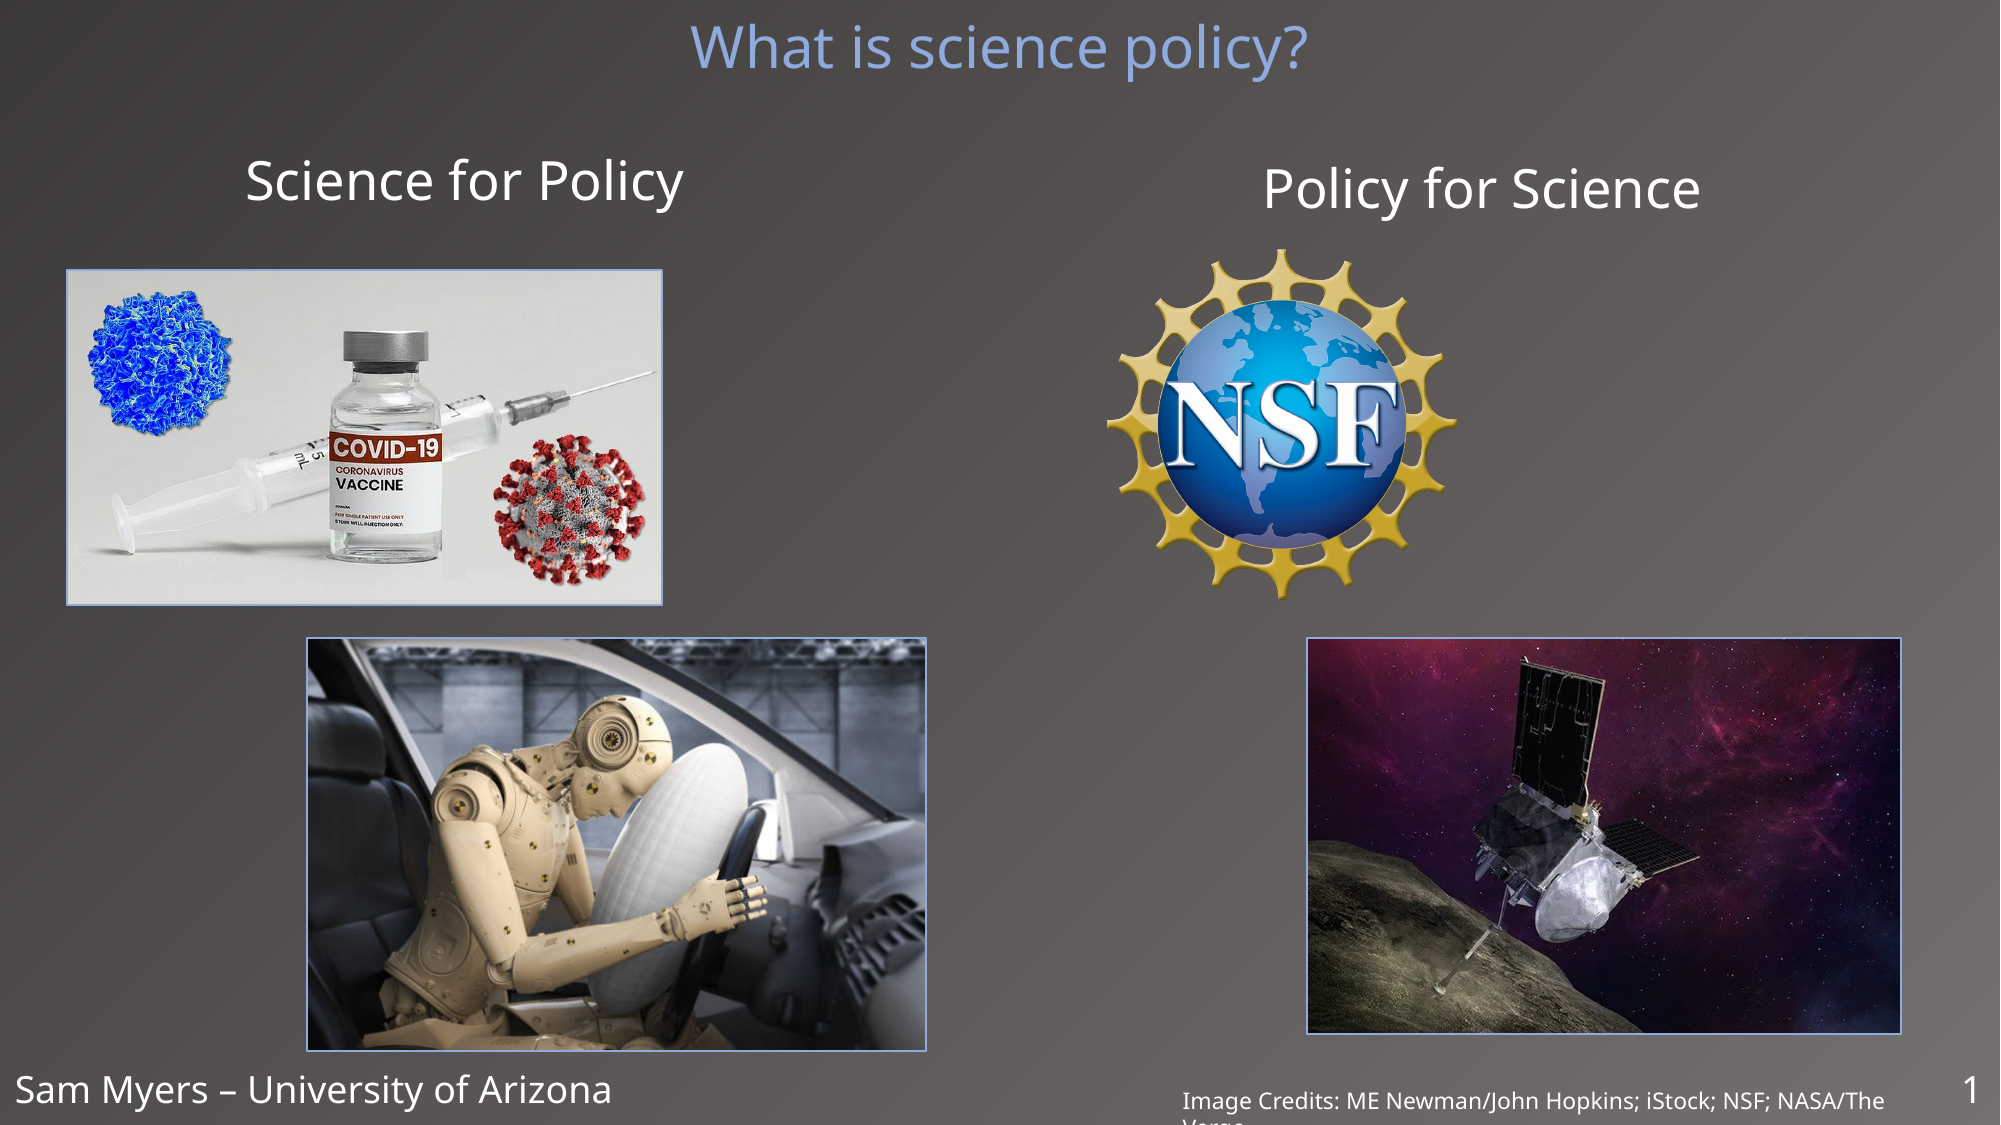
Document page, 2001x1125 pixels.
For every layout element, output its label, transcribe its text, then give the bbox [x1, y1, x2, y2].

text_box Science for Policy [194, 139, 736, 220]
text_box Image Credits: ME Newman/John Hopkins; iStock; NSF; NASA/The Verge [1167, 1078, 1947, 1125]
picture [308, 638, 926, 1051]
text_box What is science policy? [194, 3, 1806, 88]
text_box Sam Myers – University of Arizona [0, 1059, 779, 1119]
picture [1100, 242, 1462, 605]
picture [68, 270, 662, 605]
picture [1307, 638, 1900, 1034]
text_box Policy for Science [1173, 147, 1791, 227]
text_box 1 [1946, 1059, 2000, 1119]
